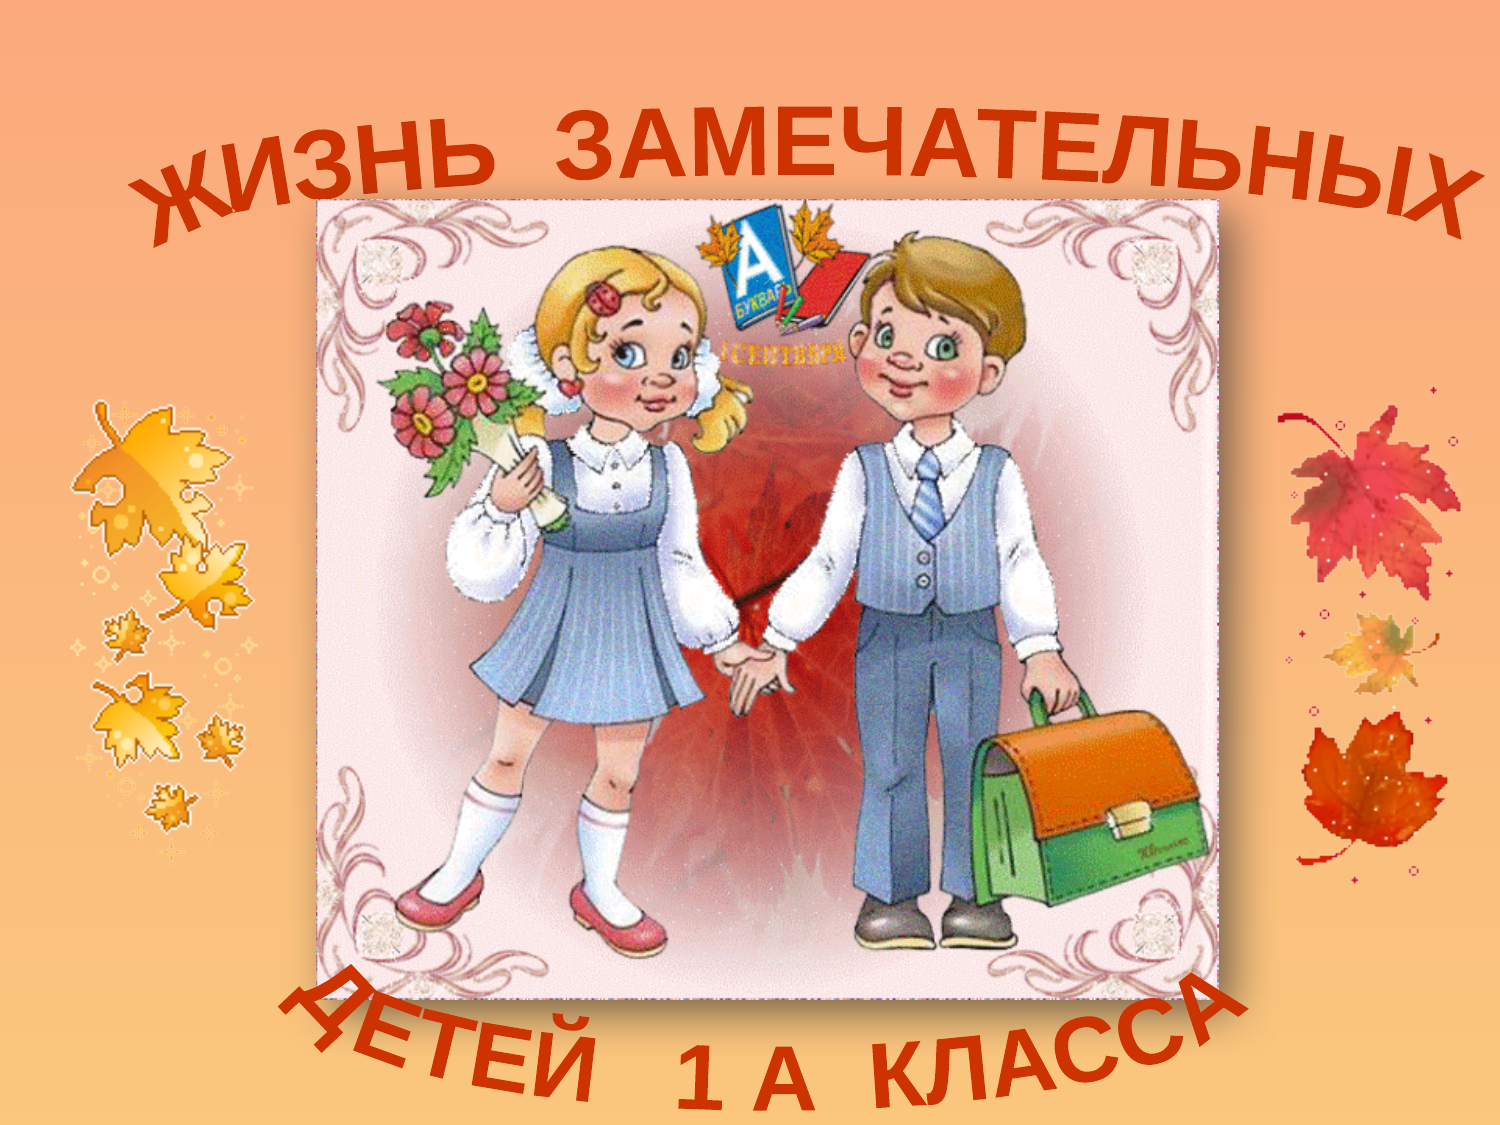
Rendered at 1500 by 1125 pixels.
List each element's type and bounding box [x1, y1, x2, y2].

picture [70, 398, 259, 868]
picture [1265, 374, 1475, 899]
text_box [457, 175, 488, 181]
picture [316, 198, 1219, 1000]
